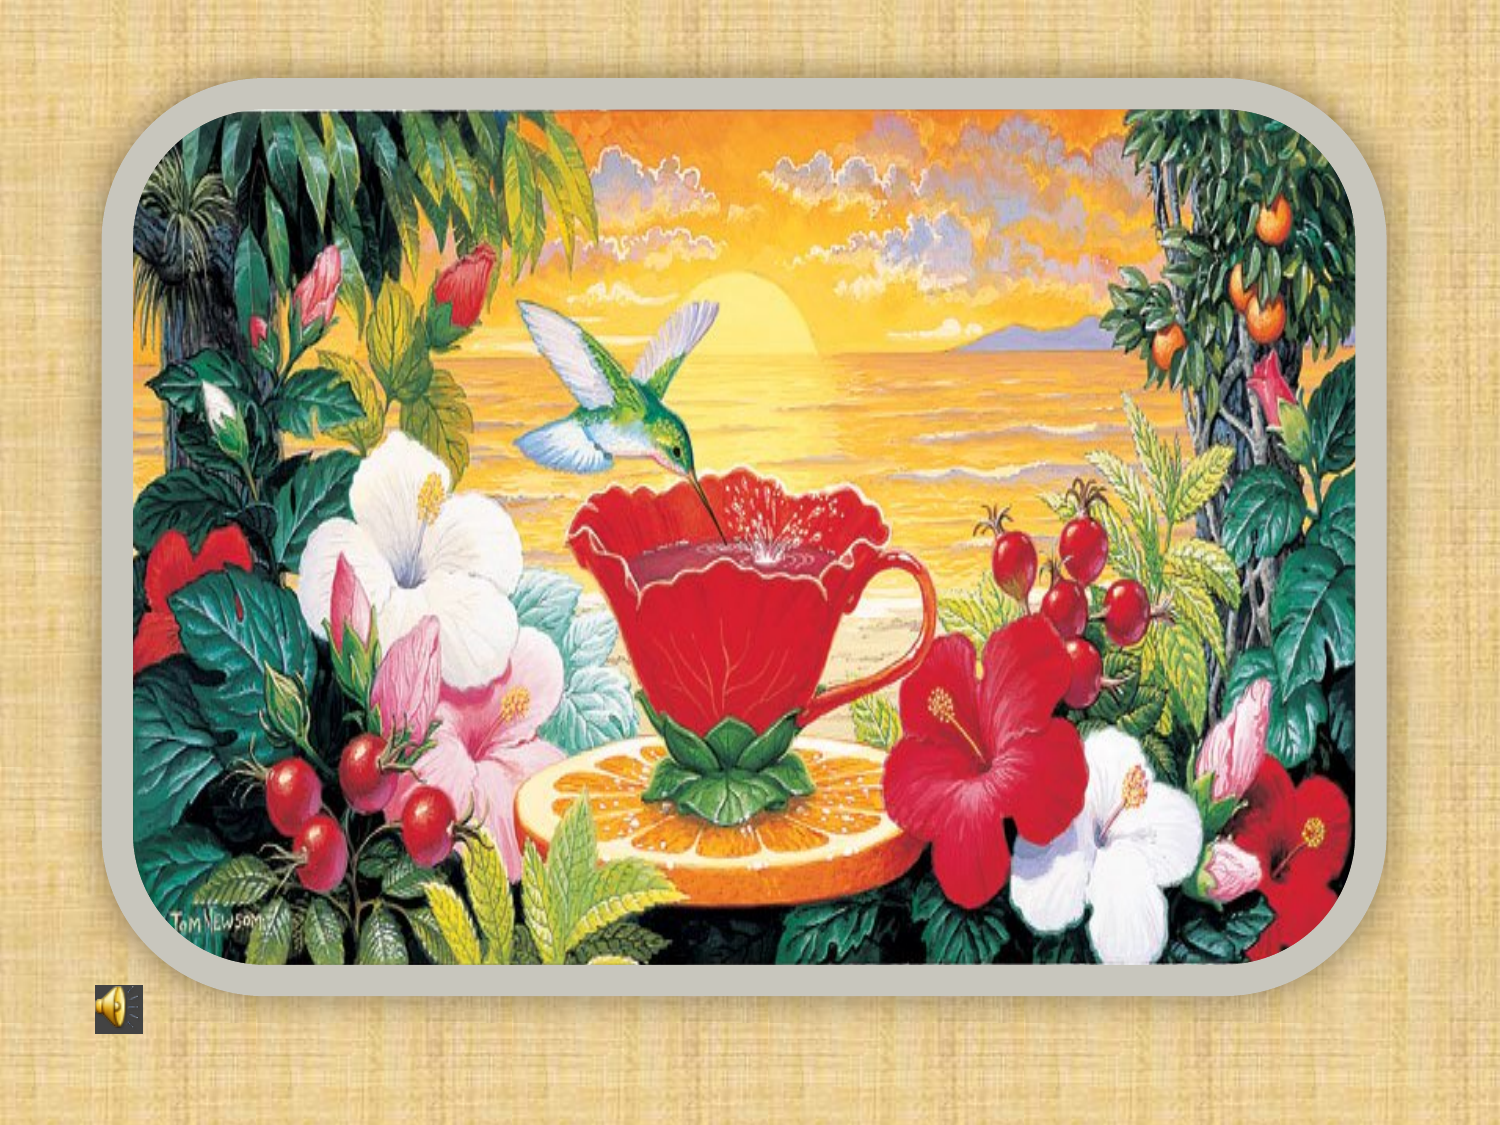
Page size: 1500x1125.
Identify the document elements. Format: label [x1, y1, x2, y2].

picture [0, 0, 1500, 1125]
list [93, 984, 144, 1035]
